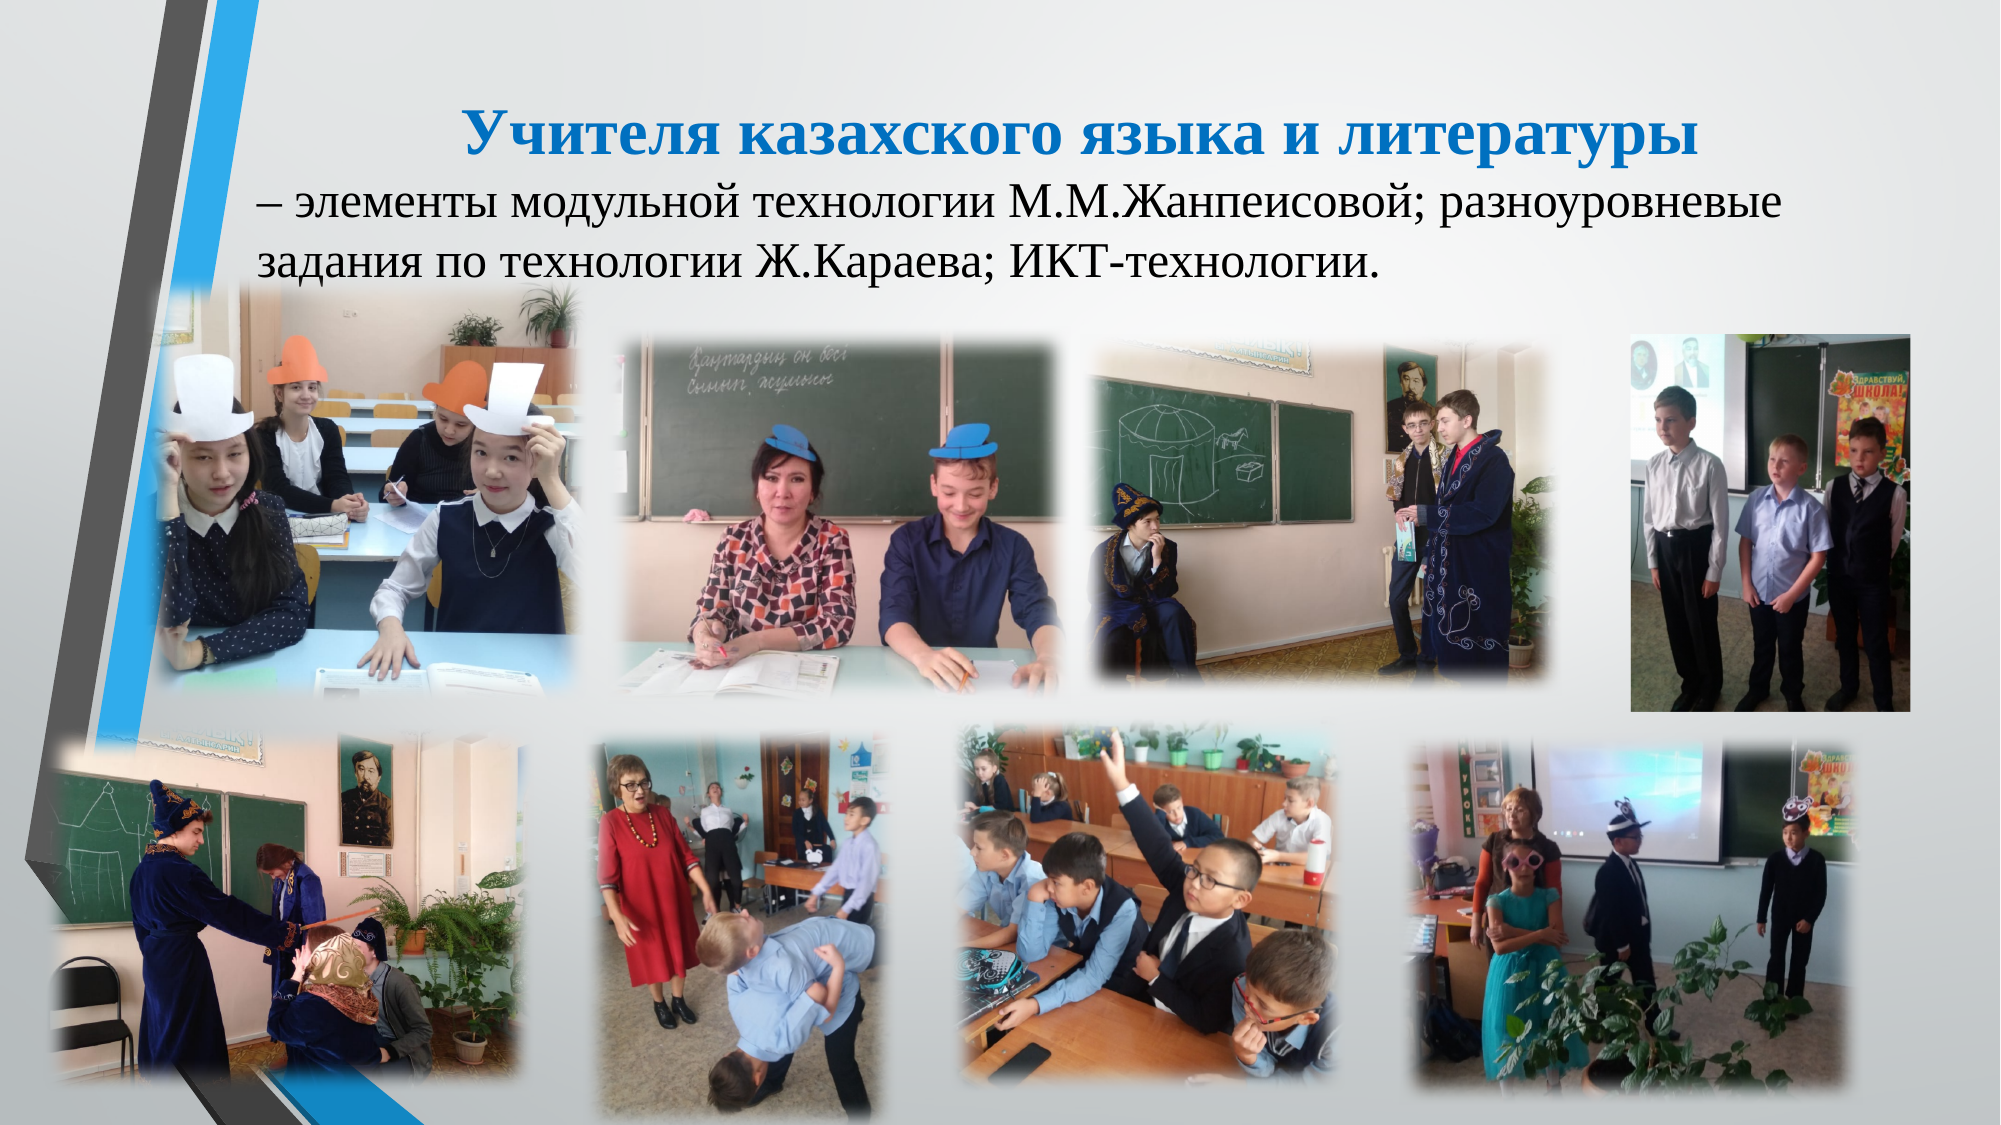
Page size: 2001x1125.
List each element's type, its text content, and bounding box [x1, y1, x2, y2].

picture [141, 273, 588, 704]
picture [43, 724, 944, 1106]
text_box Учителя казахского языка и литературы – элементы модульной технологии М.М.Жанпеисовой; разноуровневые задания по технологии Ж.Караева; ИКТ-технологии. [242, 80, 1937, 295]
picture [1080, 334, 1959, 1125]
picture [607, 326, 1071, 704]
picture [958, 706, 1336, 1103]
